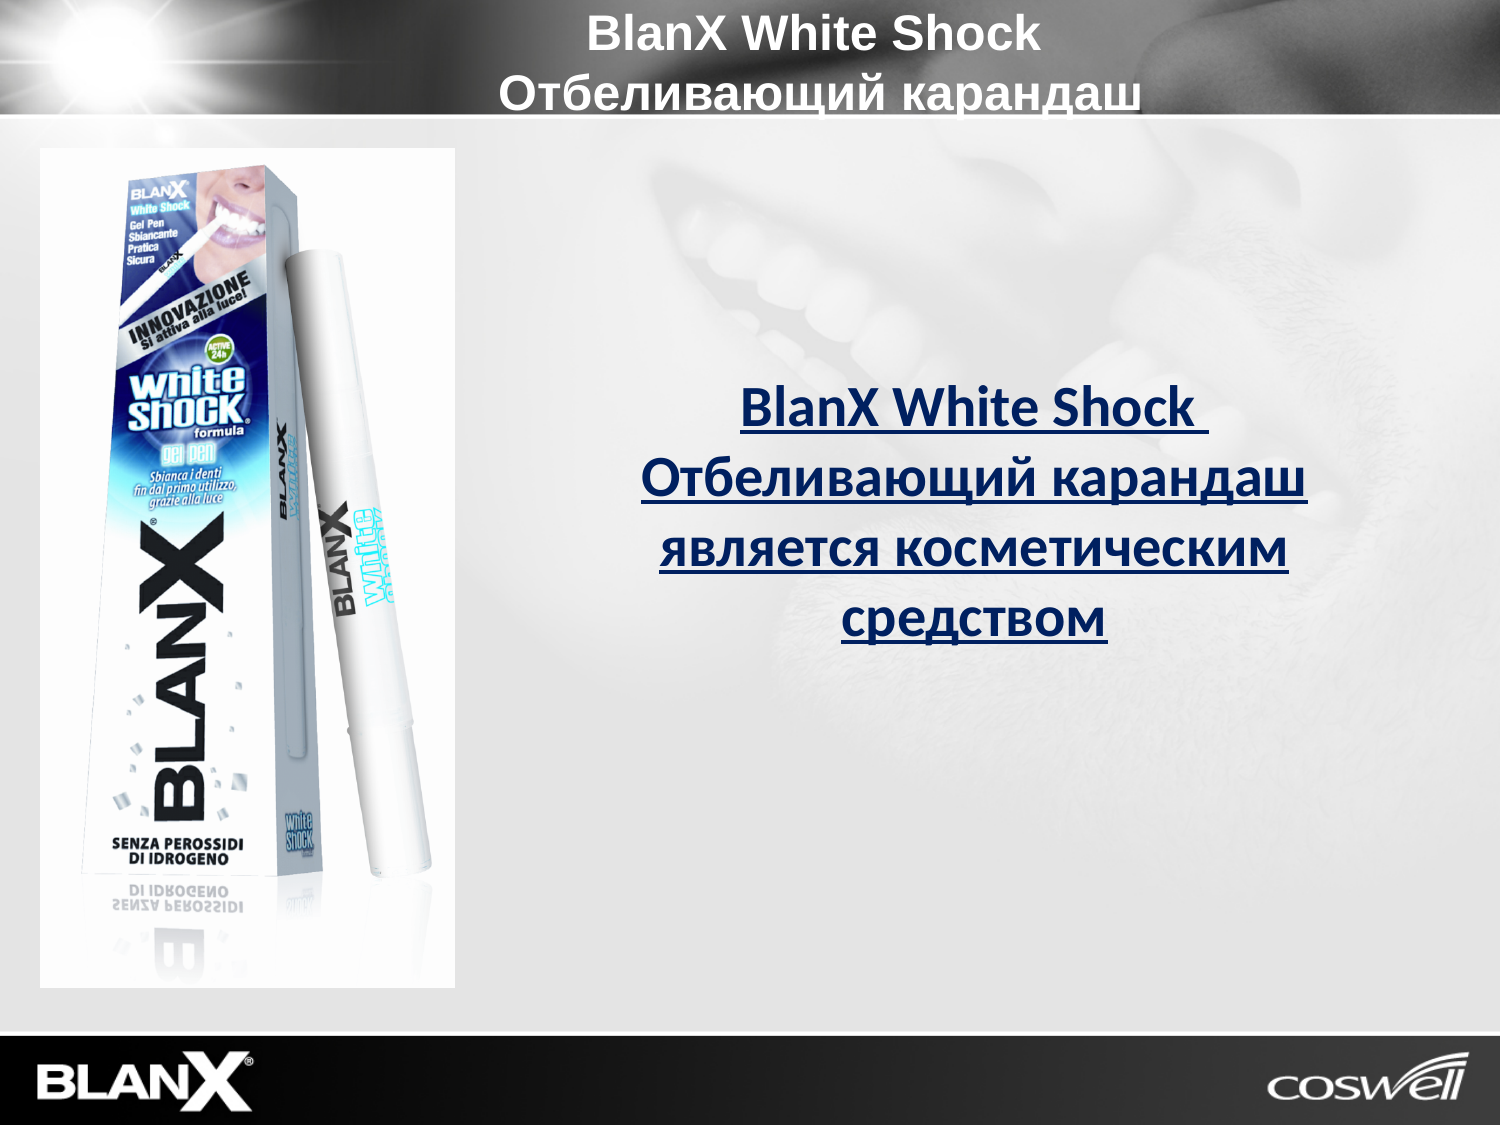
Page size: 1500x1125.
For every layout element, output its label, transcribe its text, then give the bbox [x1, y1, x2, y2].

text_box BlanX White Shock Отбеливающий карандаш [301, 0, 1341, 138]
text_box BlanX White Shock Отбеливающий карандаш является косметическим средством [525, 148, 1424, 988]
picture [0, 0, 1500, 1125]
